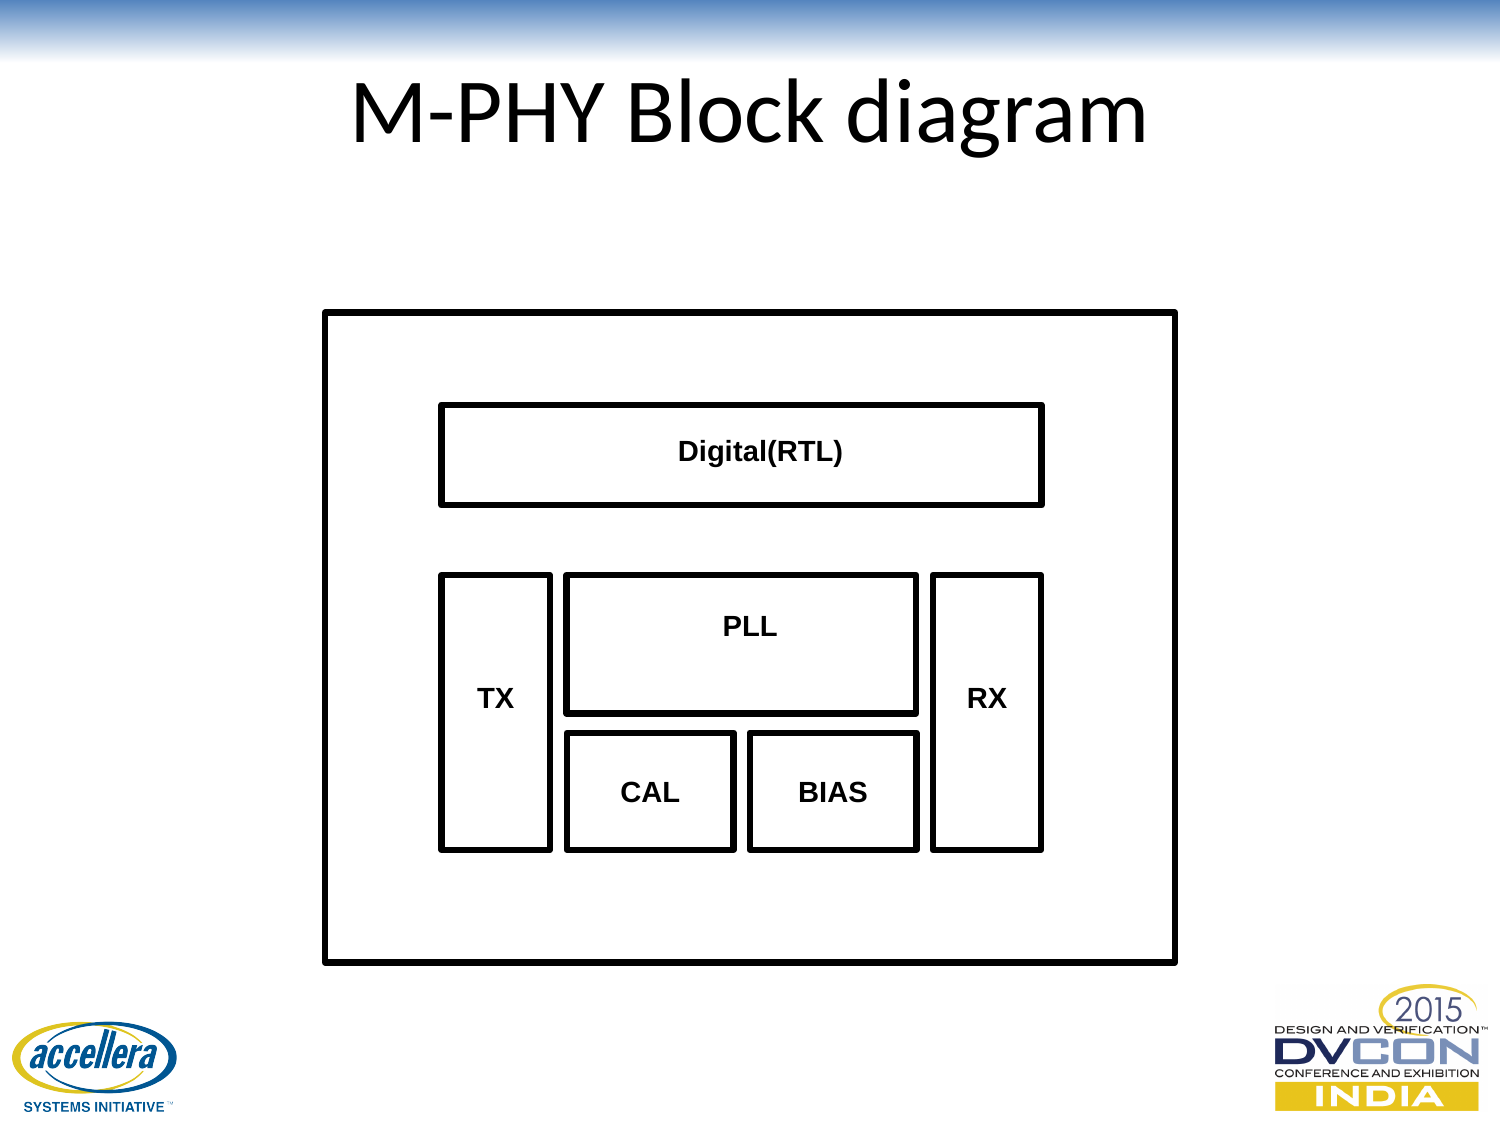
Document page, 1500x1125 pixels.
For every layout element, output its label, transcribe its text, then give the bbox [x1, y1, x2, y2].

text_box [324, 312, 1176, 963]
picture [1275, 984, 1488, 1112]
picture [12, 1021, 177, 1112]
title M-PHY Block diagram [75, 24, 1425, 188]
